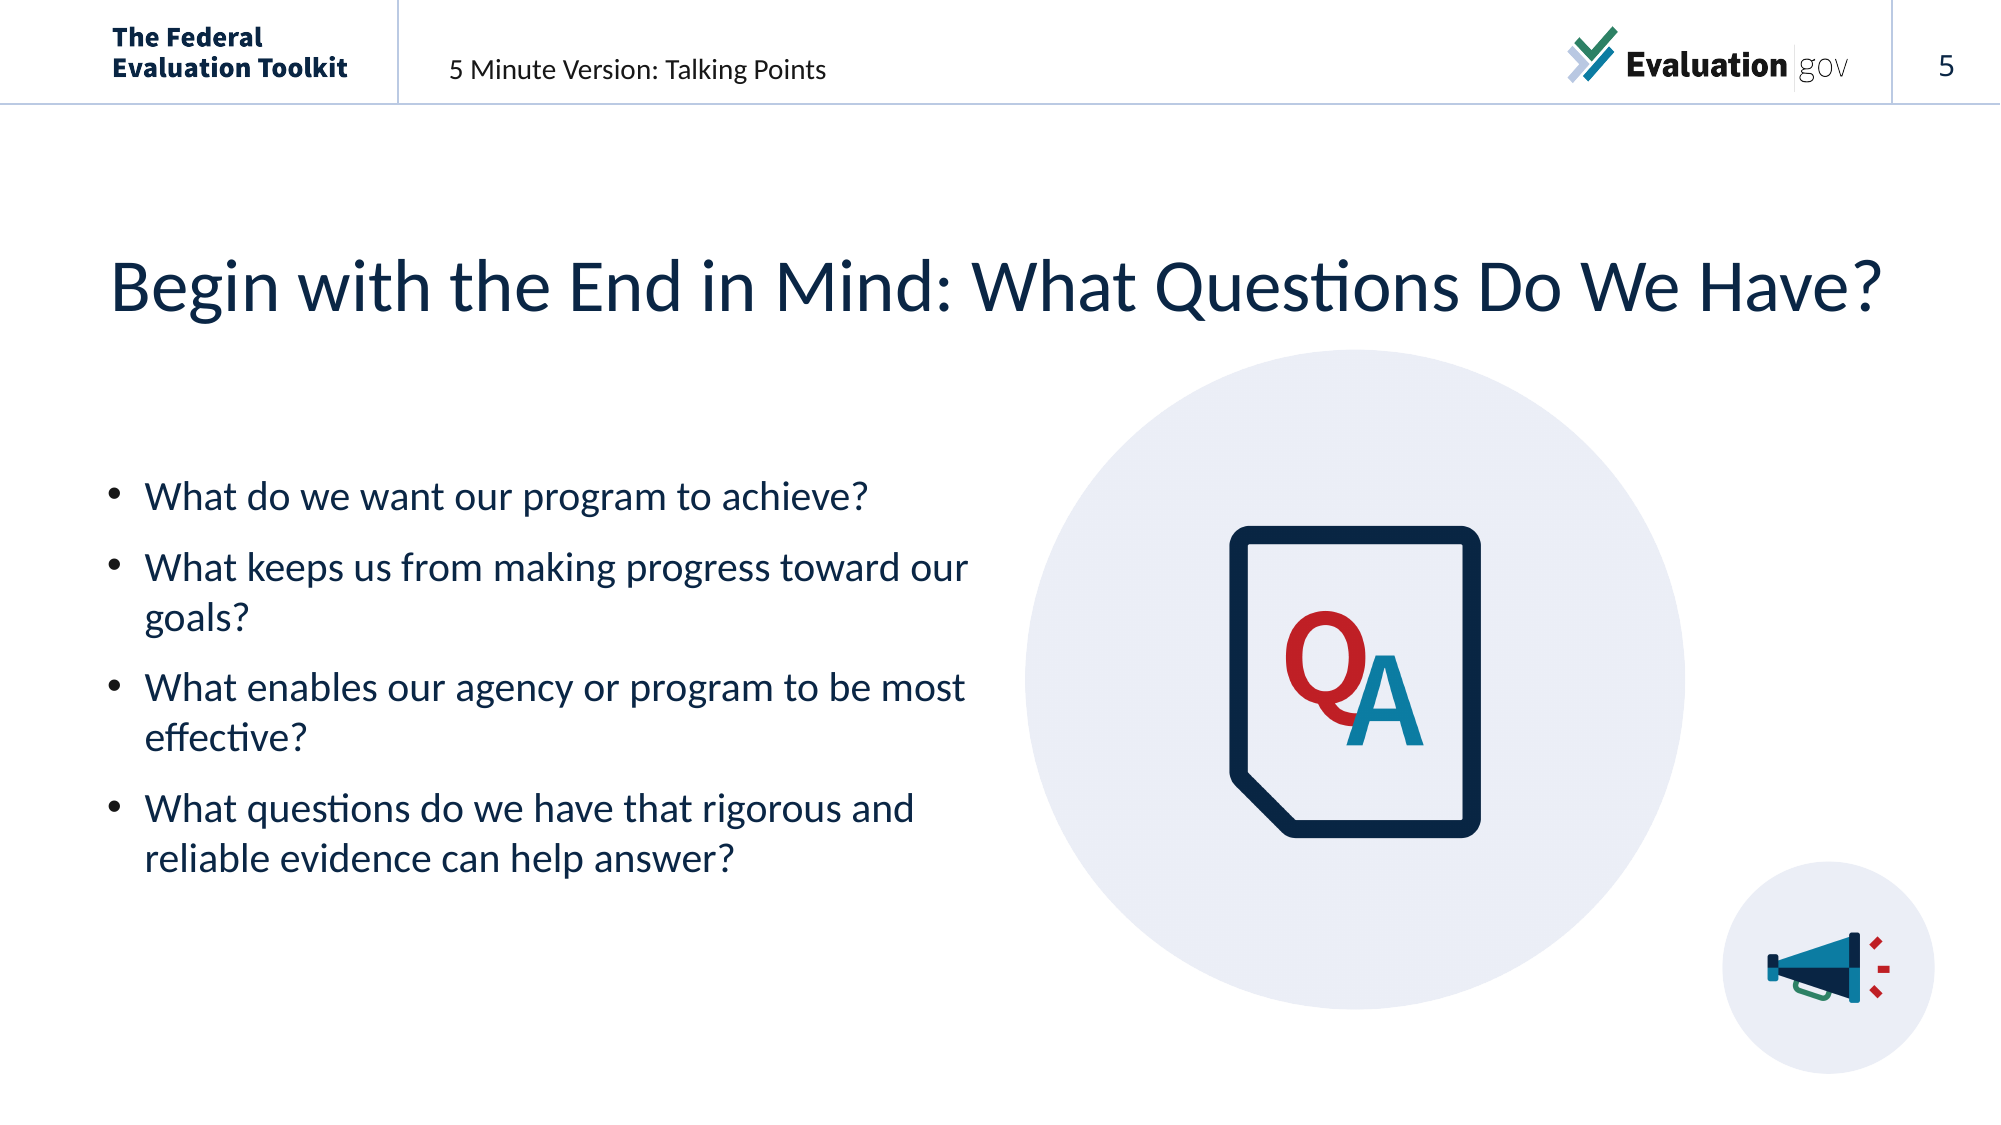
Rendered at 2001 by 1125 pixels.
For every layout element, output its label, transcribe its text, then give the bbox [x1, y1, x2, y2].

list 5 Minute Version: Talking Points [448, 17, 880, 85]
picture [1554, 24, 1854, 97]
picture [987, 310, 1947, 1087]
list What do we want our program to achieve? What keeps us from making progress toward our goals? What enables our agency or program to be most effective? What questions do we have that rigorous and reliable evidence can help answer? [107, 390, 982, 968]
picture [104, 15, 357, 90]
slide_number 5 [1891, 37, 2000, 98]
title Begin with the End in Mind: What Questions Do We Have? [110, 172, 1920, 390]
